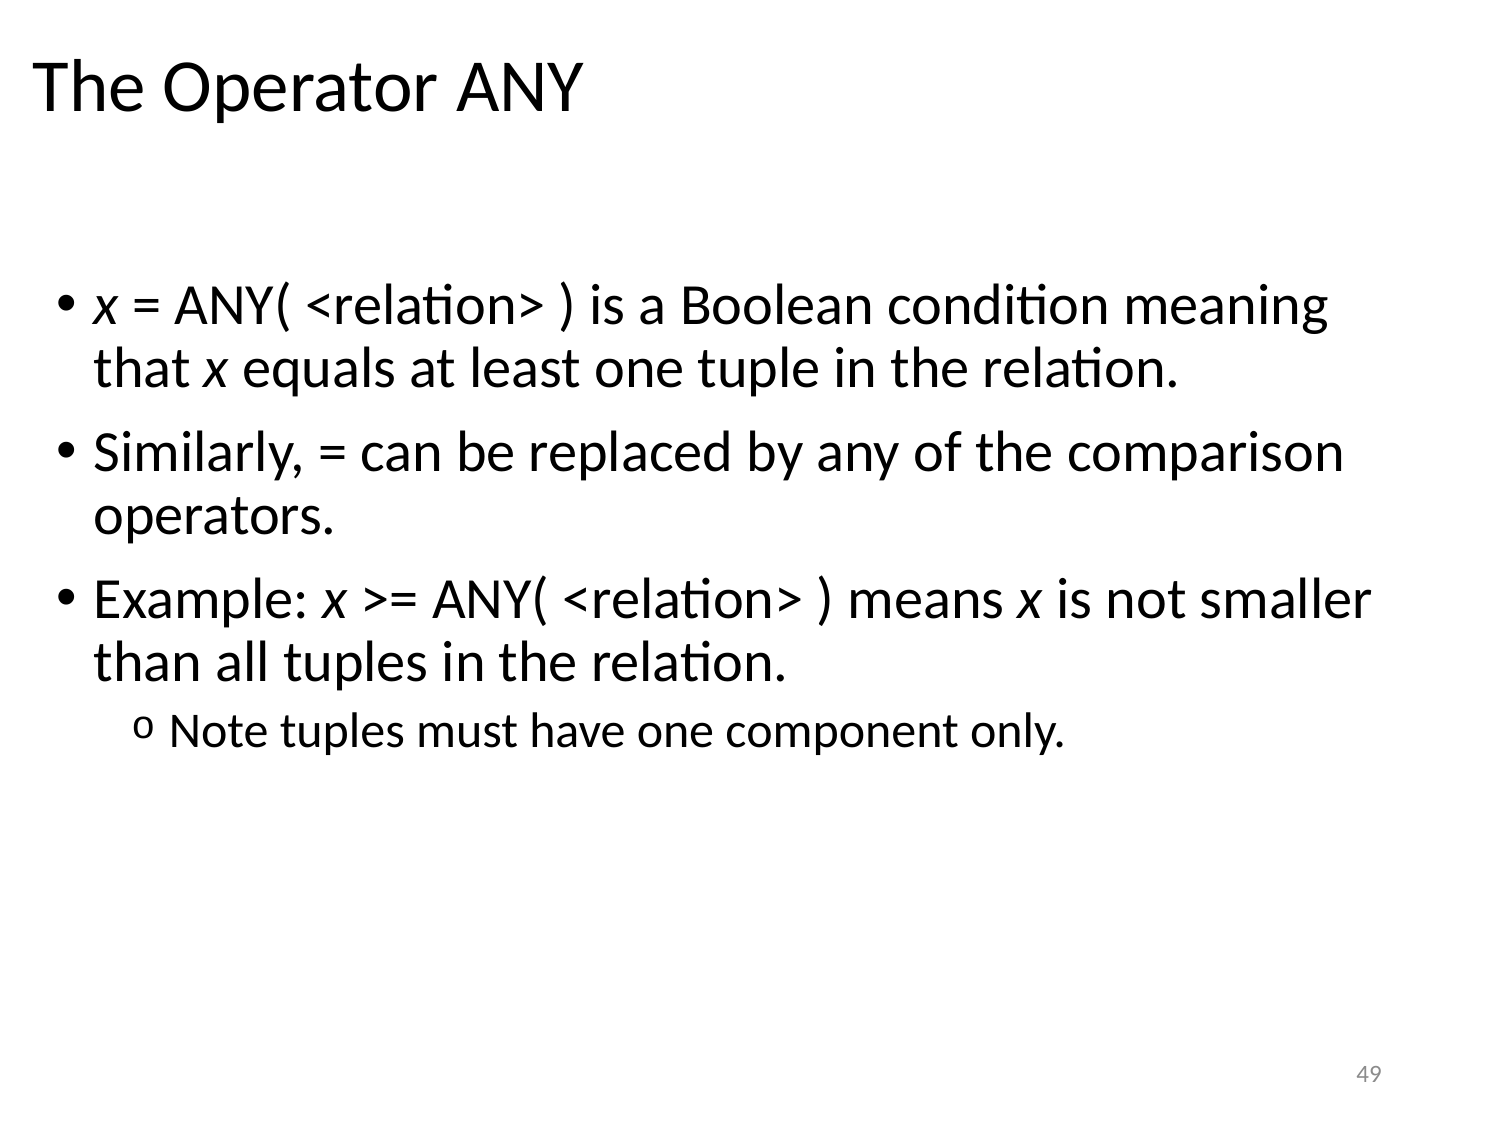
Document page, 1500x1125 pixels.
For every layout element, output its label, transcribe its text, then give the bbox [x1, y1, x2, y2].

title The Operator ANY [17, 12, 1483, 161]
list x = ANY( <relation> ) is a Boolean condition meaning that x equals at least one tuple in the relation. Similarly, = can be replaced by any of the comparison operators. Example: x >= ANY( <relation> ) means x is not smaller than all tuples in the relation. Note tuples must have one component only. [41, 267, 1442, 980]
slide_number 49 [1059, 1042, 1397, 1103]
